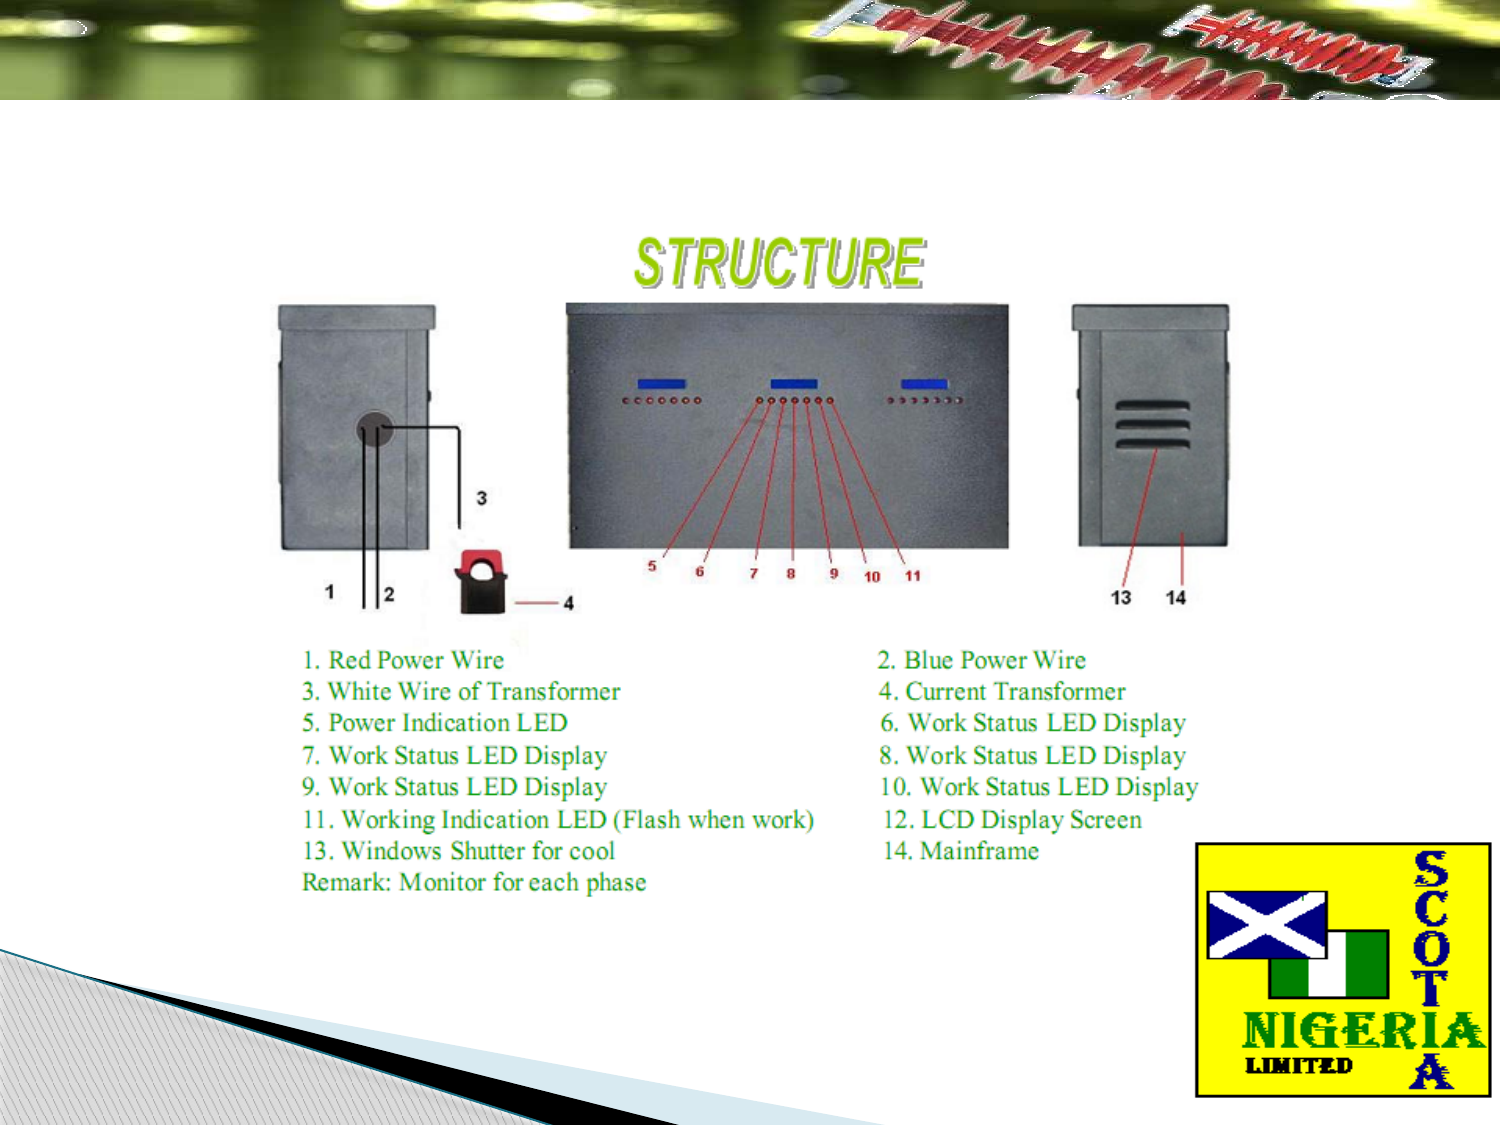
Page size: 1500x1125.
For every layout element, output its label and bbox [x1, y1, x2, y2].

picture [233, 216, 1267, 909]
text_box [1188, 824, 1500, 1125]
picture [0, 1, 1500, 100]
